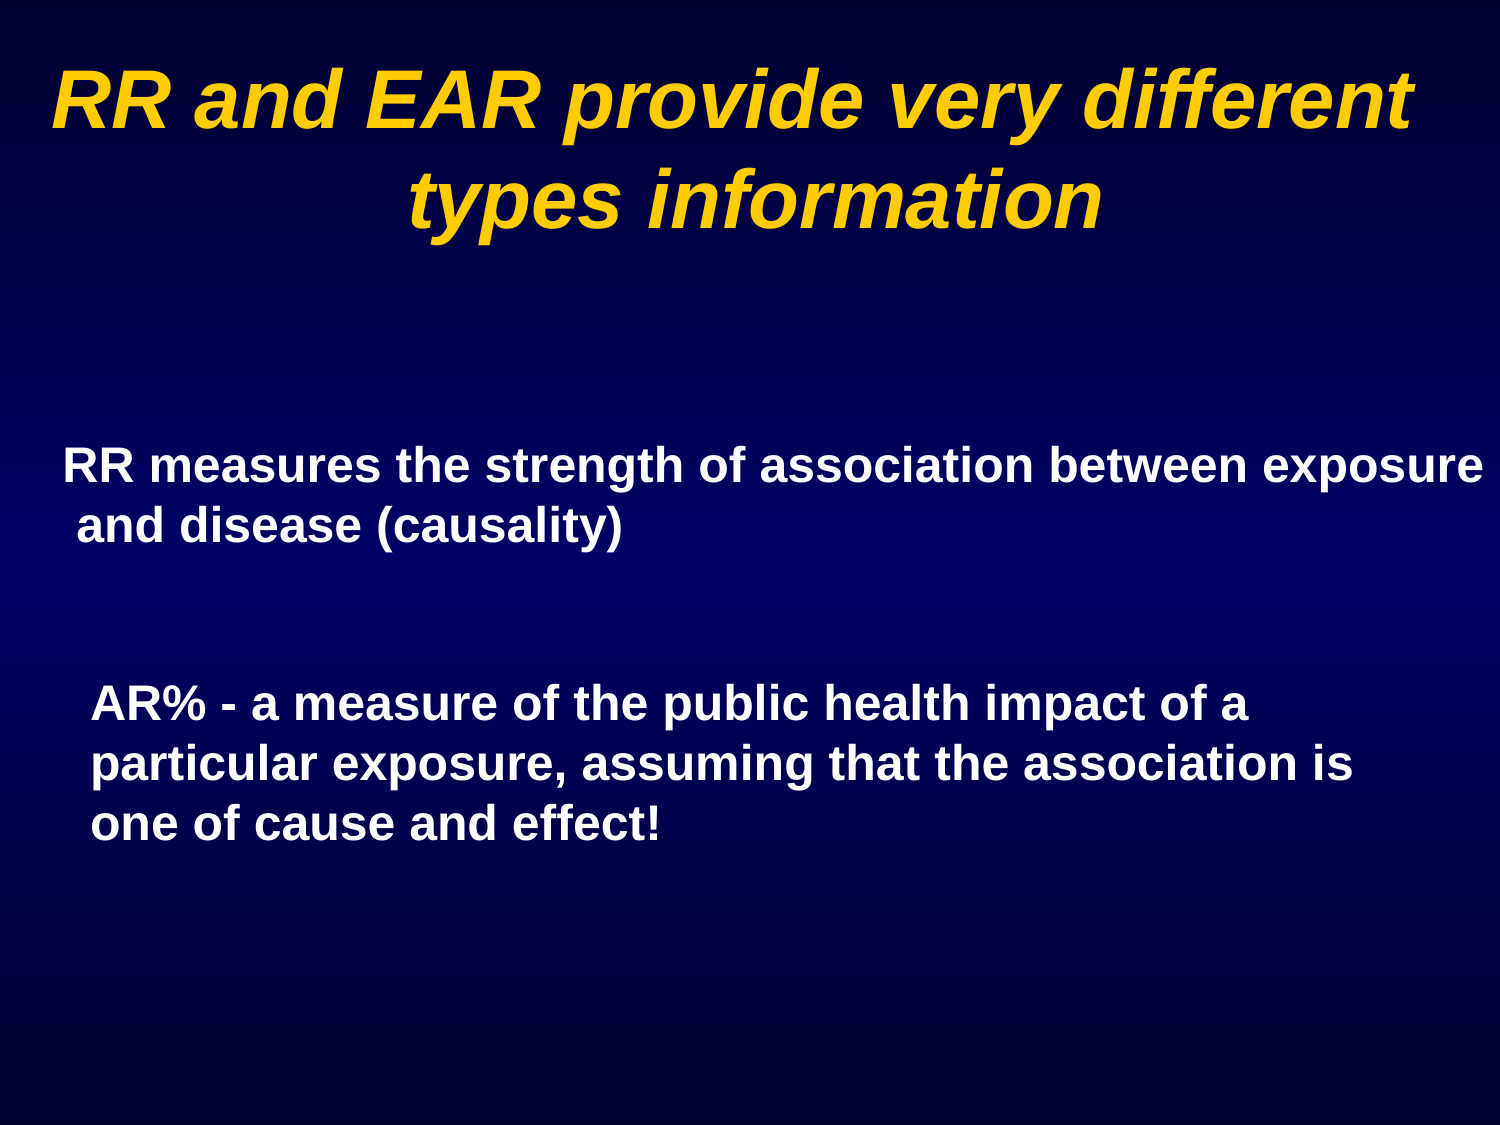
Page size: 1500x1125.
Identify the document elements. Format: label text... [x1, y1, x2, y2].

text_box RR and EAR provide very different types information [34, 37, 1431, 253]
text_box AR% - a measure of the public health impact of a particular exposure, assuming that the association is one of cause and effect! [74, 662, 1425, 858]
text_box RR measures the strength of association between exposure and disease (causality) [47, 424, 1500, 560]
